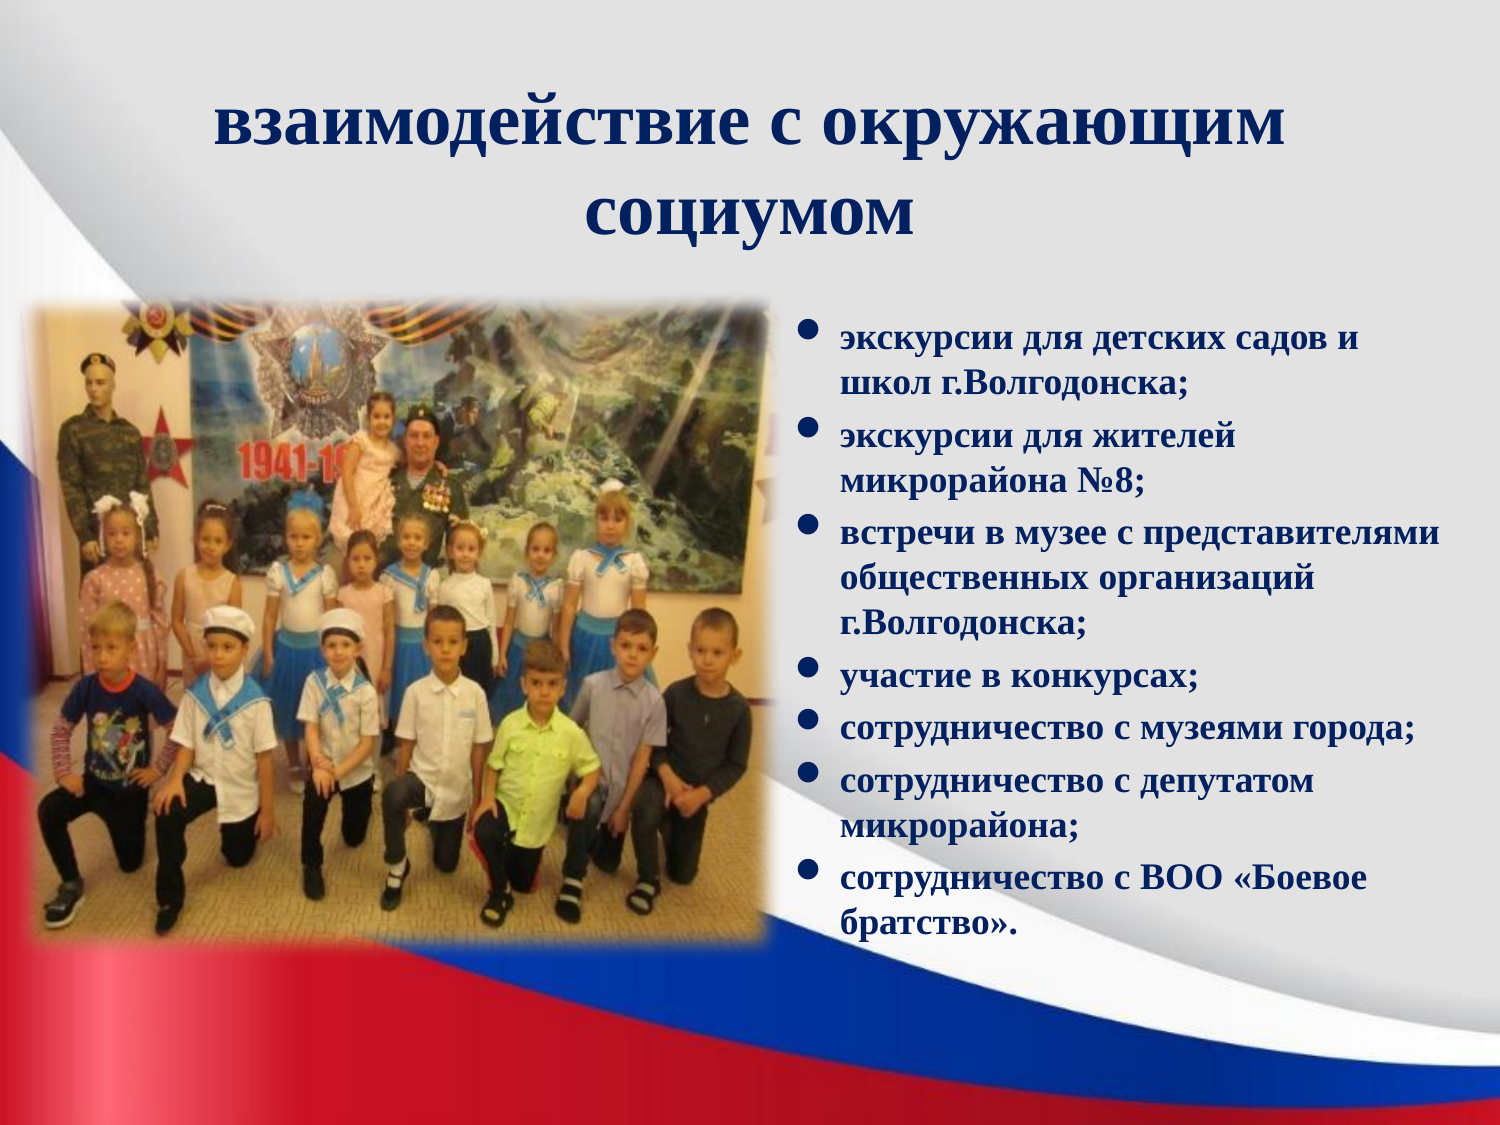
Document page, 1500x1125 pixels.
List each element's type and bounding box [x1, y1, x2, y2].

picture [0, 0, 1500, 1125]
list [12, 290, 784, 962]
